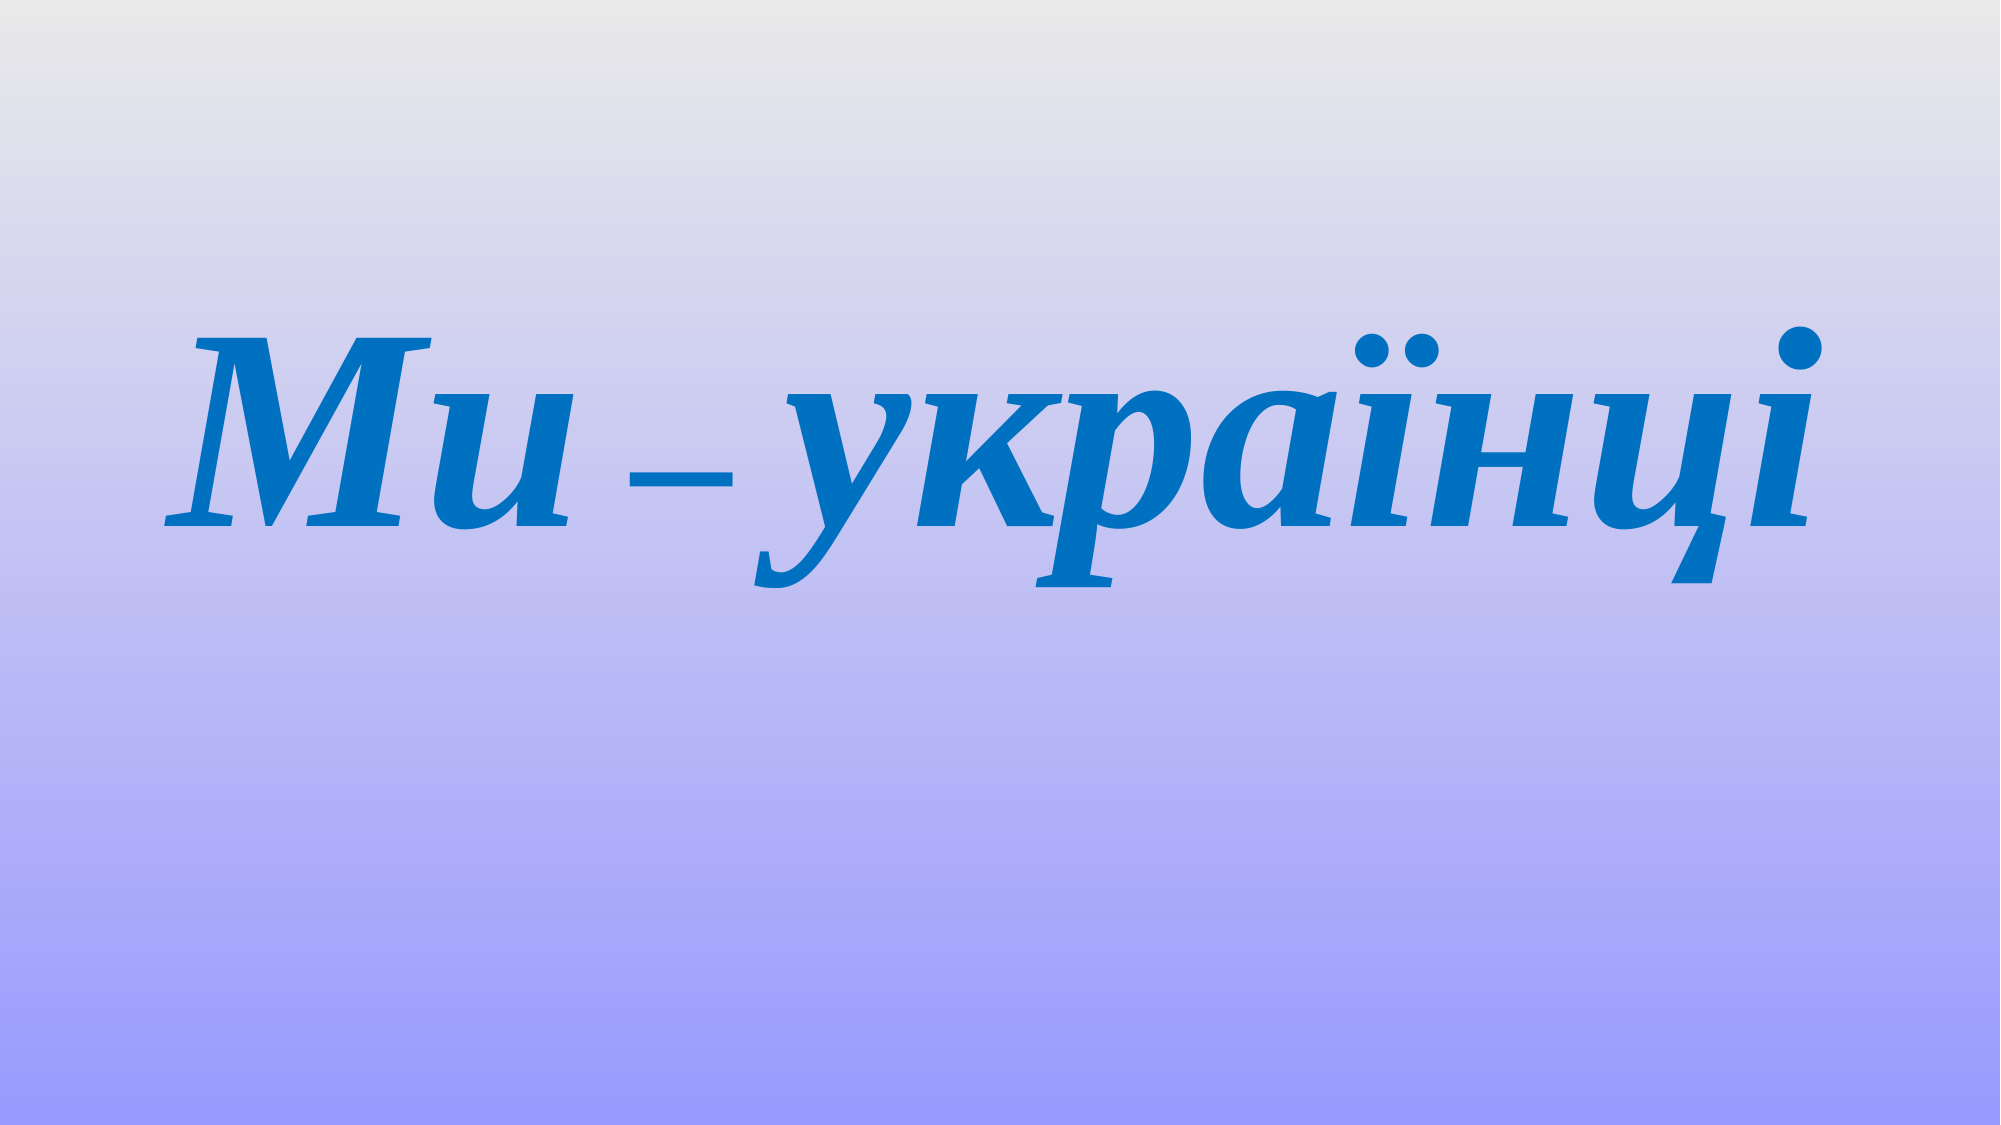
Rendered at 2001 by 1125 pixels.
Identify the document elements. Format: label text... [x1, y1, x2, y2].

title Ми – українці [153, 324, 1913, 543]
